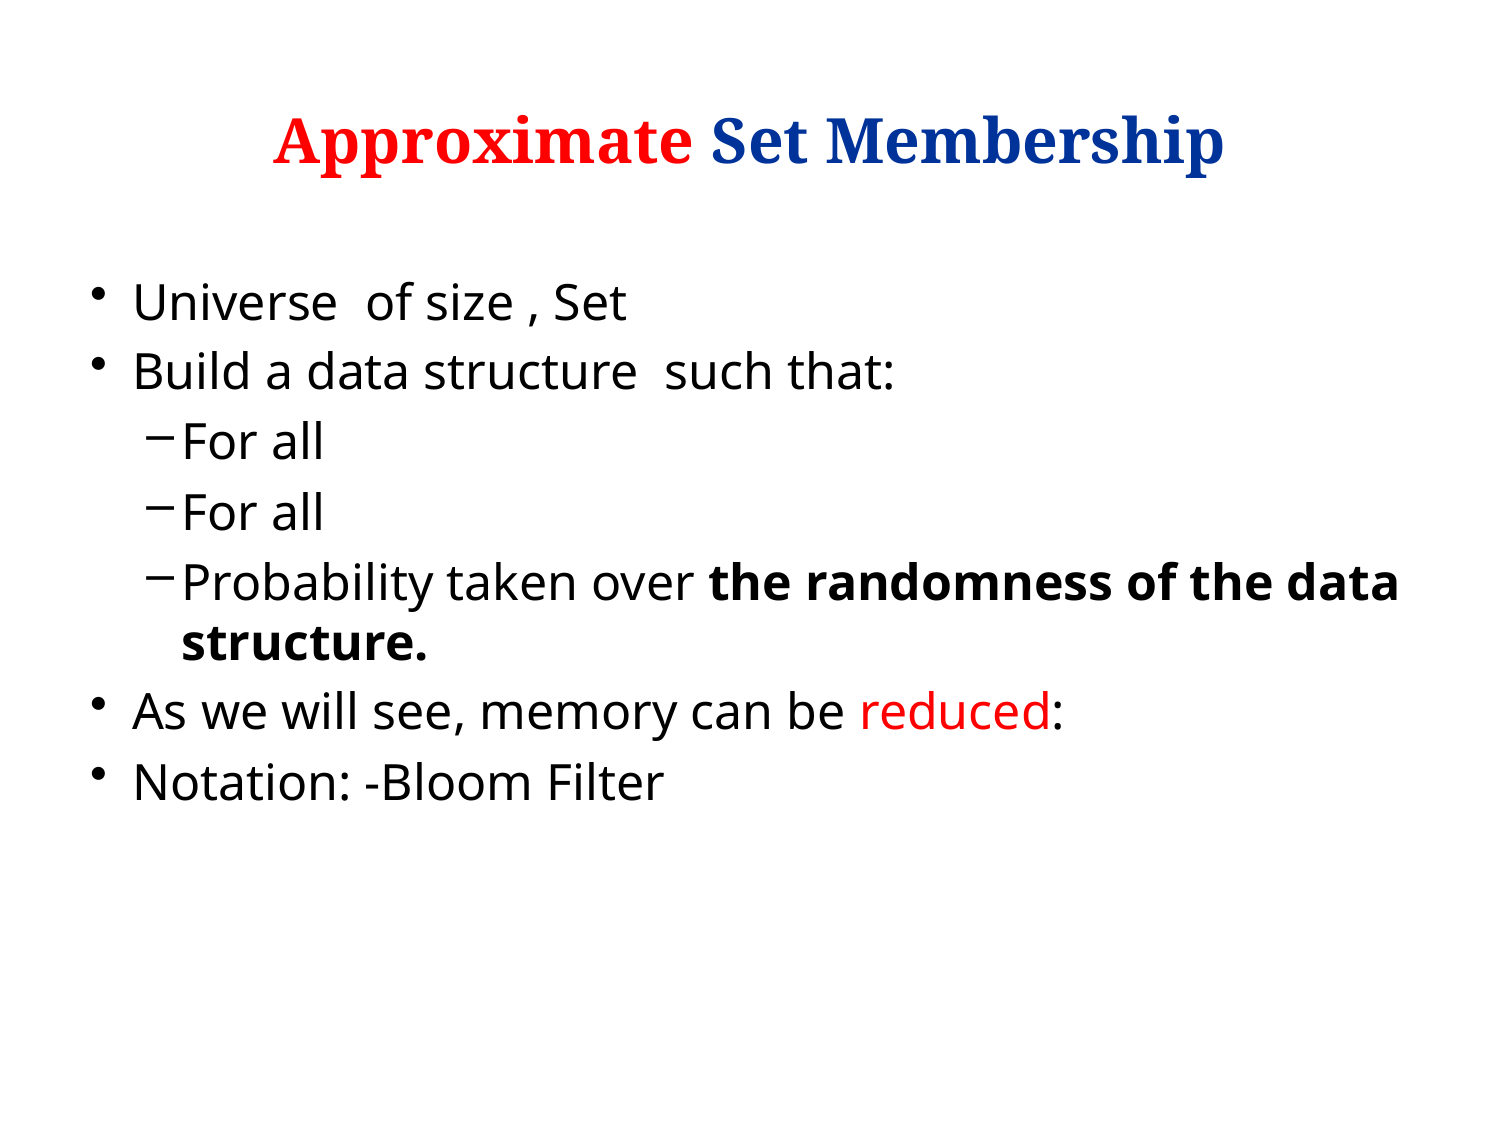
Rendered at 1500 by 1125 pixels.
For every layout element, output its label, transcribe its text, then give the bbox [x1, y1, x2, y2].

title Approximate Set Membership [75, 45, 1425, 233]
